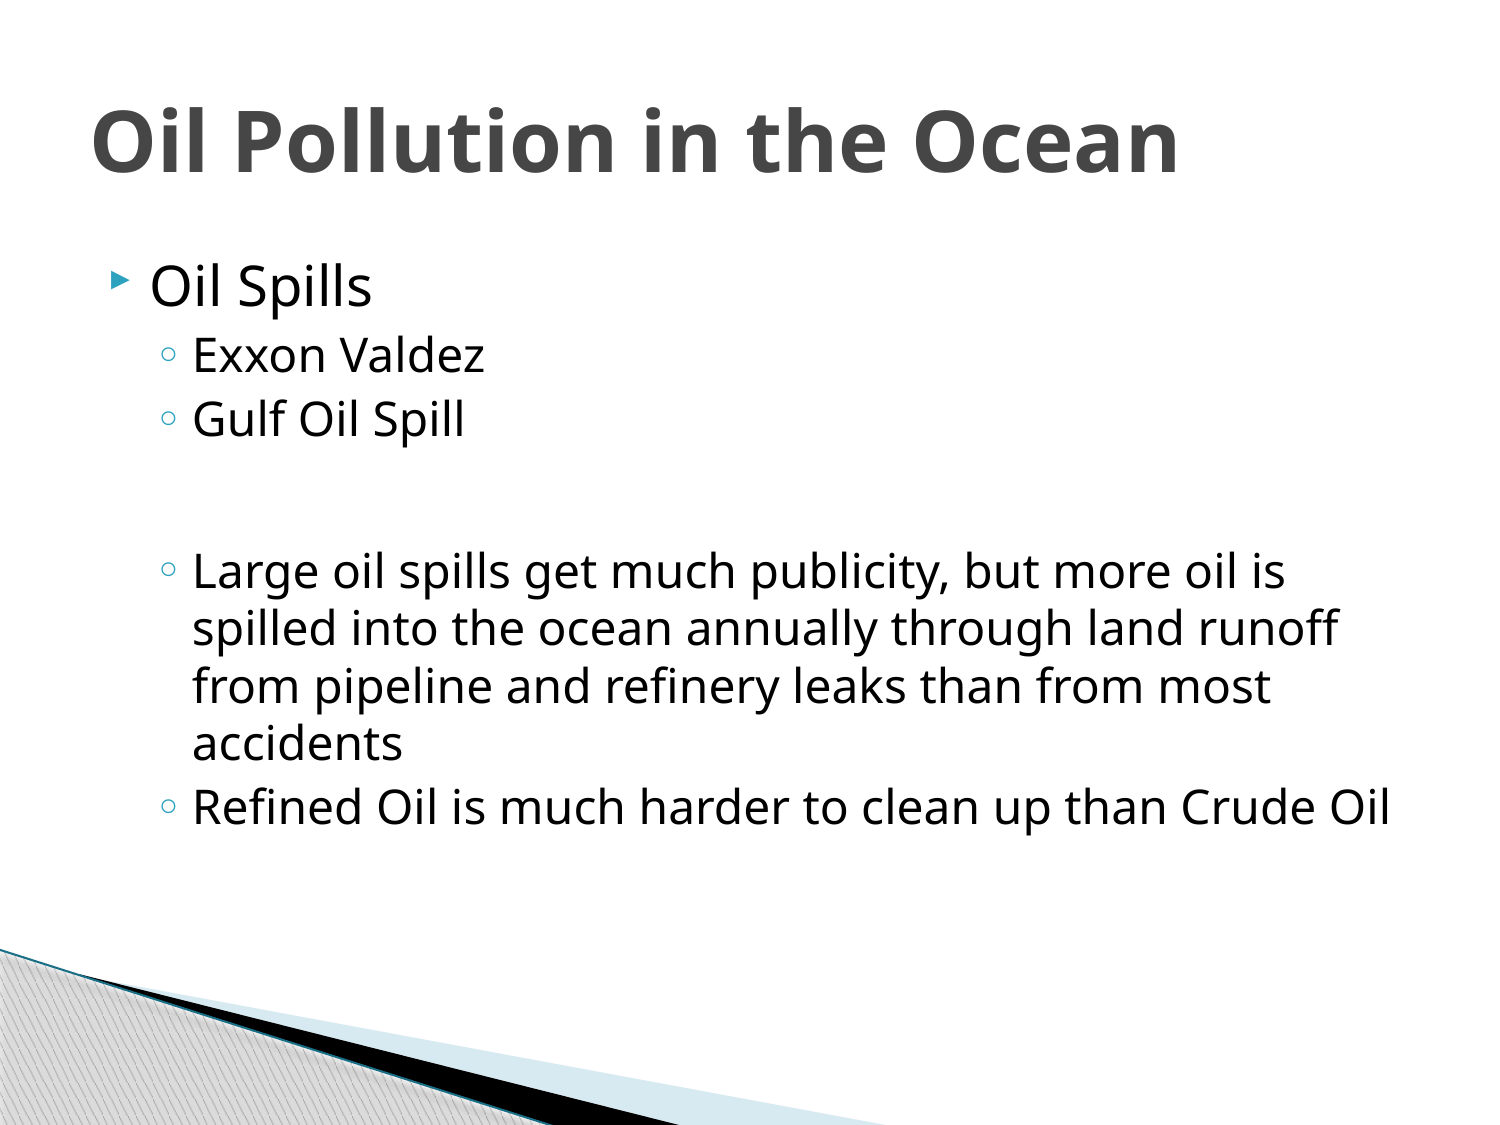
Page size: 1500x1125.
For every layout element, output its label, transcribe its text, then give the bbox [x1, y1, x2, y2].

title Oil Pollution in the Ocean [75, 45, 1425, 233]
list Oil Spills Exxon Valdez Gulf Oil Spill Large oil spills get much publicity, but more oil is spilled into the ocean annually through land runoff from pipeline and refinery leaks than from most accidents Refined Oil is much harder to clean up than Crude Oil [75, 242, 1425, 986]
